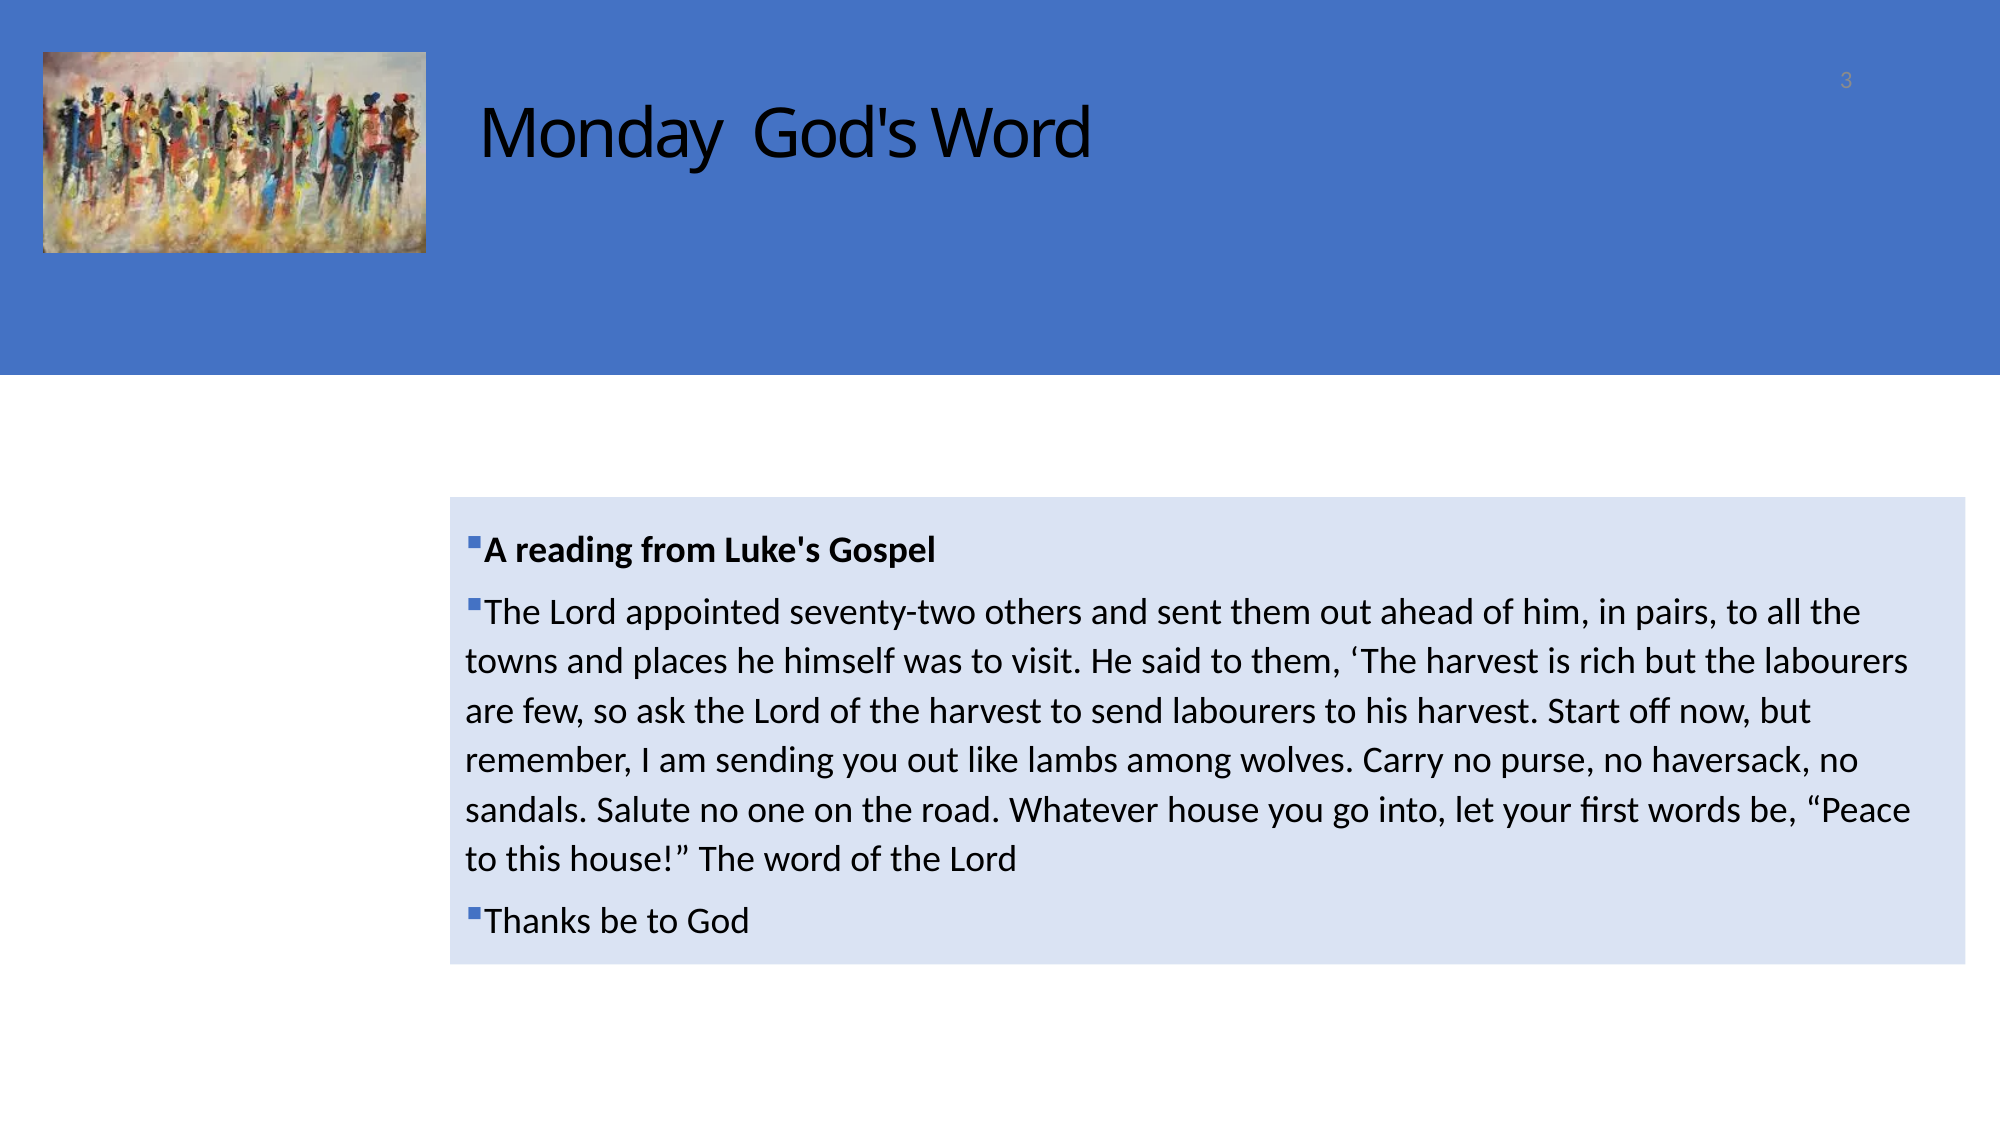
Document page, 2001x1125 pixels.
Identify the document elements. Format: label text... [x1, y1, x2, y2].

picture [43, 52, 426, 253]
slide_number 3 [1717, 52, 1868, 105]
text_box [598, 369, 1846, 435]
title Monday God's Word [440, 0, 1537, 210]
text_box A reading from Luke's Gospel The Lord appointed seventy-two others and sent them out ahead of him, in pairs, to all the towns and places he himself was to visit. He said to them, ‘The harvest is rich but the labourers are few, so ask the Lord of the harvest to send labourers to his harvest. Start off now, but remember, I am sending you out like lambs among wolves. Carry no purse, no haversack, no sandals. Salute no one on the road. Whatever house you go into, let your first words be, “Peace to this house!” The word of the Lord Thanks be to God [450, 497, 1966, 965]
